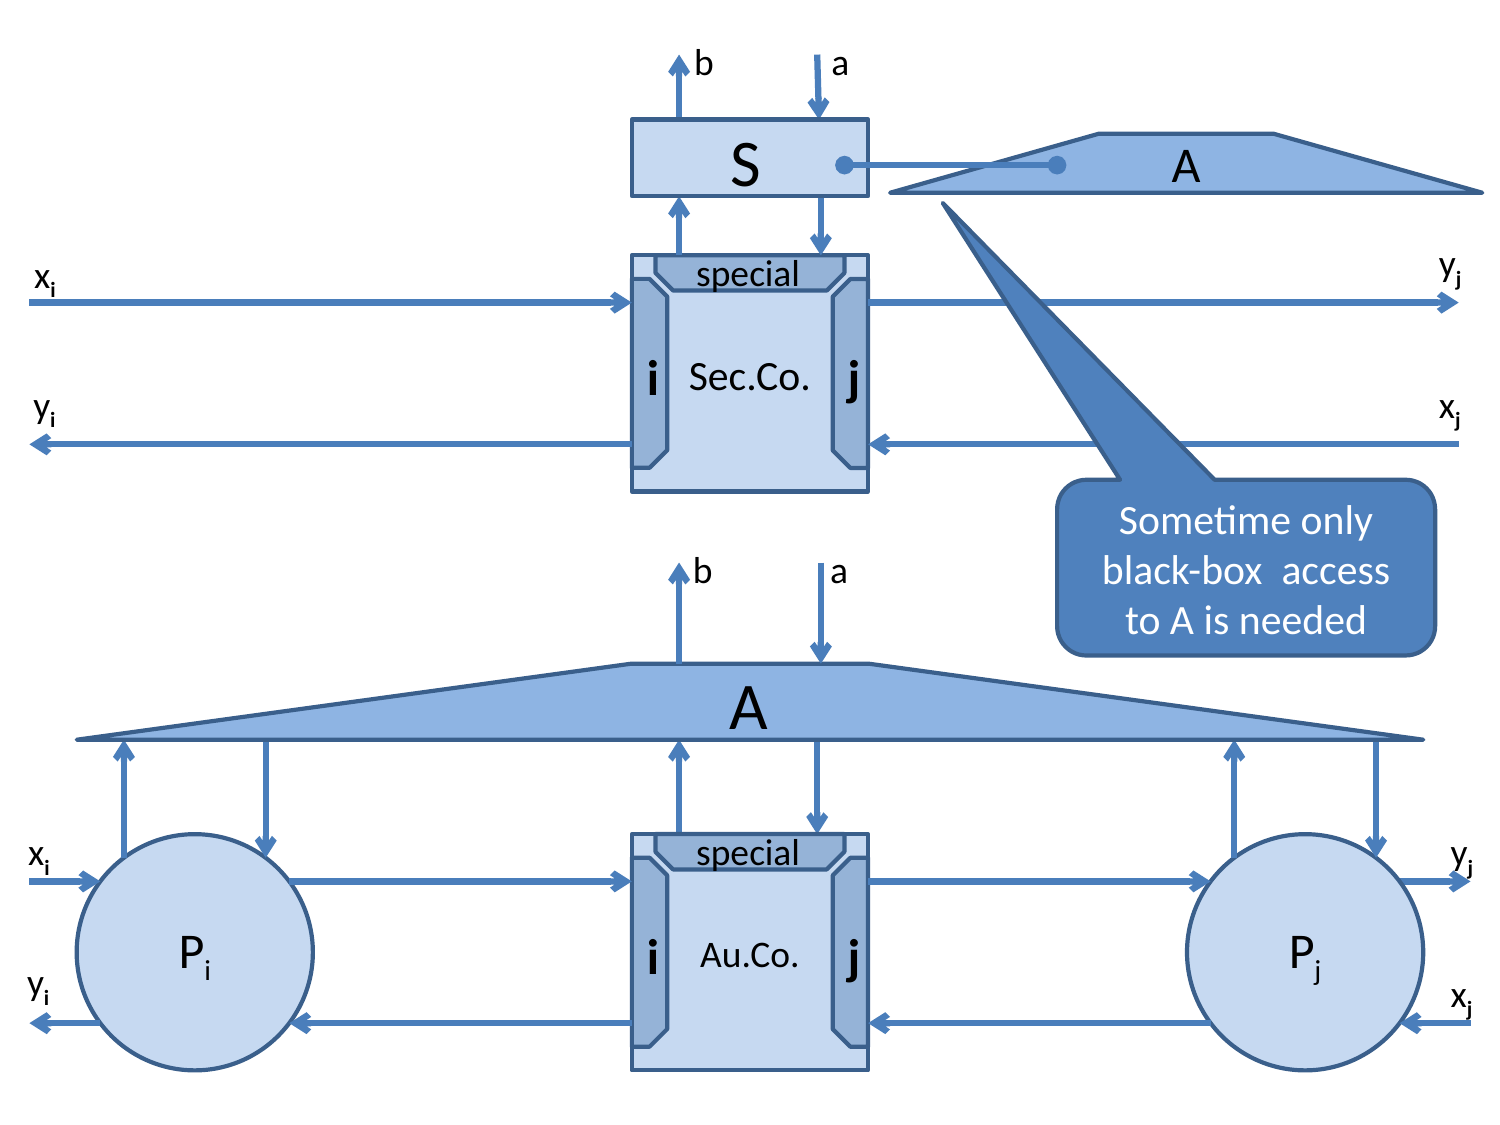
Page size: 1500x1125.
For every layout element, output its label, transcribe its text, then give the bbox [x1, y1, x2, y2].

text_box [784, 661, 1426, 742]
text_box yi [12, 950, 65, 1017]
text_box [830, 276, 871, 471]
text_box [630, 117, 715, 198]
text_box [653, 831, 681, 872]
text_box Au.Co. [630, 832, 870, 1072]
text_box b [679, 30, 729, 91]
text_box Pi [74, 832, 315, 1073]
text_box [816, 831, 847, 872]
text_box A [714, 655, 784, 751]
text_box special [681, 242, 816, 302]
text_box [74, 661, 714, 742]
text_box i [632, 338, 675, 413]
text_box [888, 131, 1156, 195]
text_box i [632, 916, 675, 992]
text_box [629, 276, 670, 470]
text_box j [832, 916, 876, 992]
text_box xi [19, 243, 71, 310]
text_box [776, 117, 870, 198]
text_box [1216, 131, 1485, 195]
text_box yj [1435, 820, 1489, 887]
text_box j [832, 338, 876, 413]
text_box S [715, 112, 776, 207]
text_box [653, 253, 681, 293]
text_box [830, 855, 871, 1049]
text_box b [678, 538, 728, 599]
text_box Sometime only black-box access to A is needed [1008, 310, 1182, 443]
text_box yj [1424, 231, 1477, 298]
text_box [816, 54, 820, 120]
text_box Sometime only black-box access to A is needed [940, 201, 1042, 301]
text_box [629, 855, 670, 1049]
text_box xj [1424, 373, 1476, 440]
text_box yi [18, 373, 71, 440]
text_box Pj [1184, 832, 1426, 1073]
text_box special [681, 820, 816, 881]
text_box Sometime only black-box access to A is needed [1055, 452, 1438, 658]
text_box a [815, 538, 864, 599]
text_box xi [13, 820, 65, 887]
text_box A [1156, 125, 1216, 201]
text_box xj [1435, 962, 1488, 1029]
text_box Sec.Co. [630, 253, 870, 494]
text_box [816, 253, 847, 293]
text_box a [816, 30, 865, 91]
